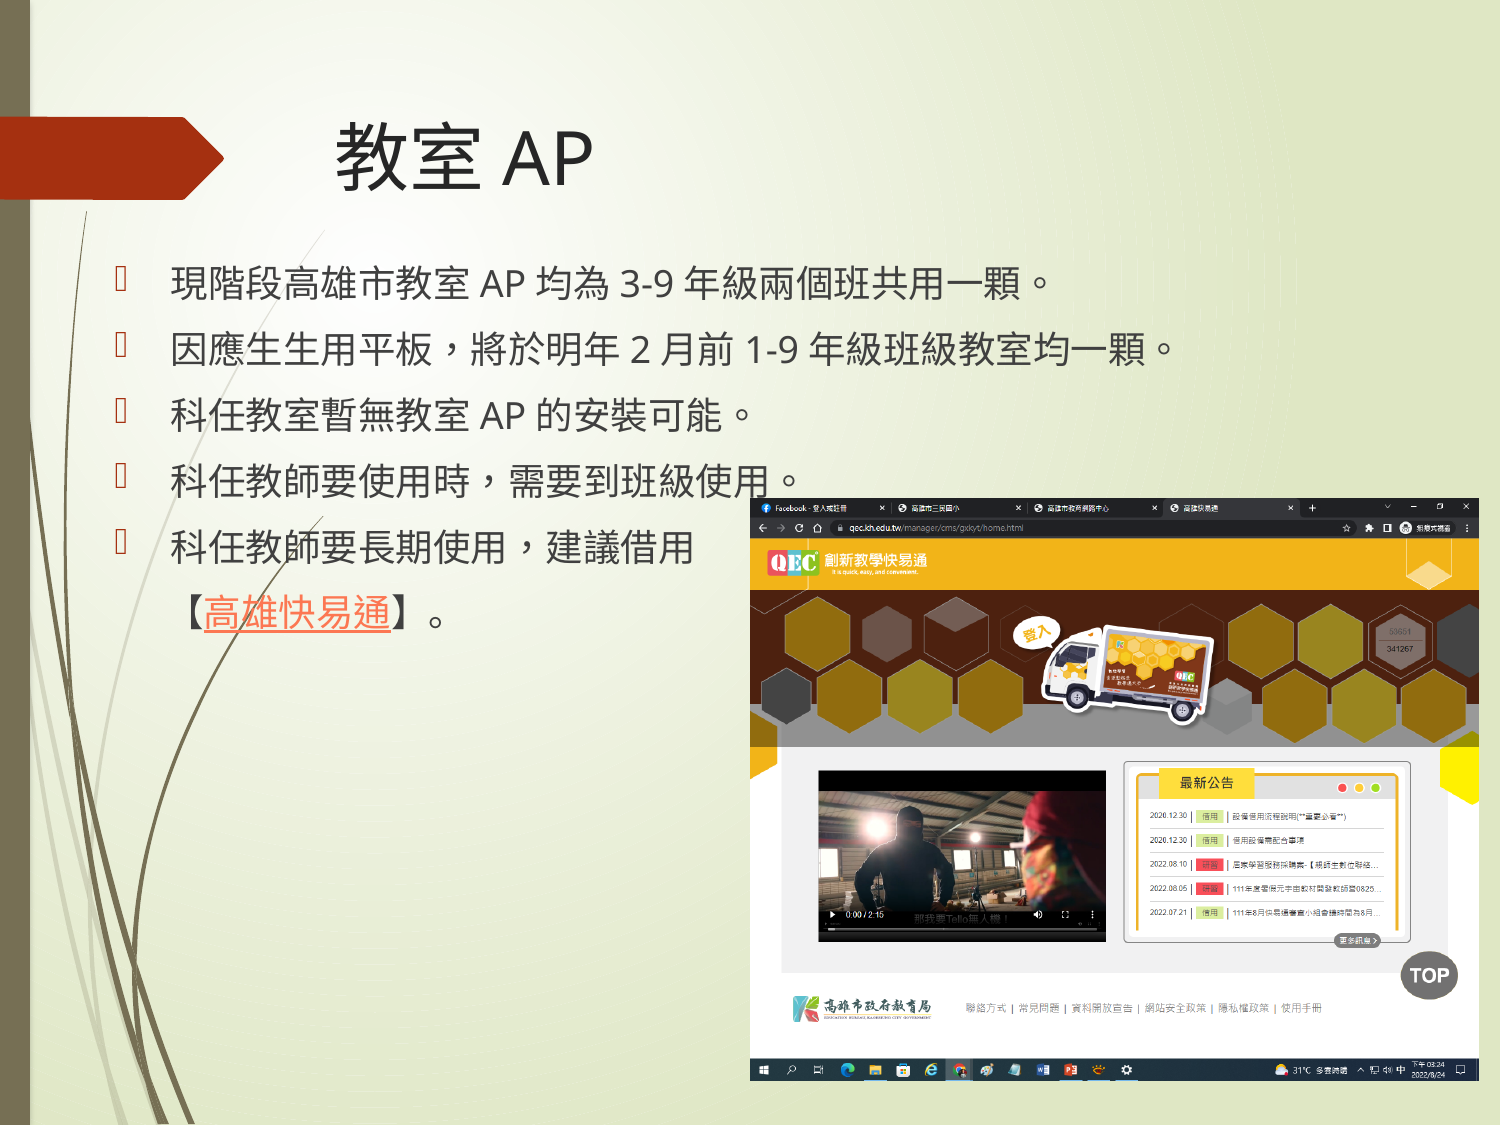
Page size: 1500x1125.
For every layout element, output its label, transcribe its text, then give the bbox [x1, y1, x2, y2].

title 教室AP [319, 102, 1400, 313]
list 現階段高雄市教室AP均為3-9年級兩個班共用一顆。 因應生生用平板，將於明年2月前1-9年級班級教室均一顆。 科任教室暫無教室AP的安裝可能。 科任教師要使用時，需要到班級使用。 科任教師要長期使用，建議借用 【高雄快易通】。 [99, 252, 1181, 873]
picture [749, 497, 1479, 1081]
